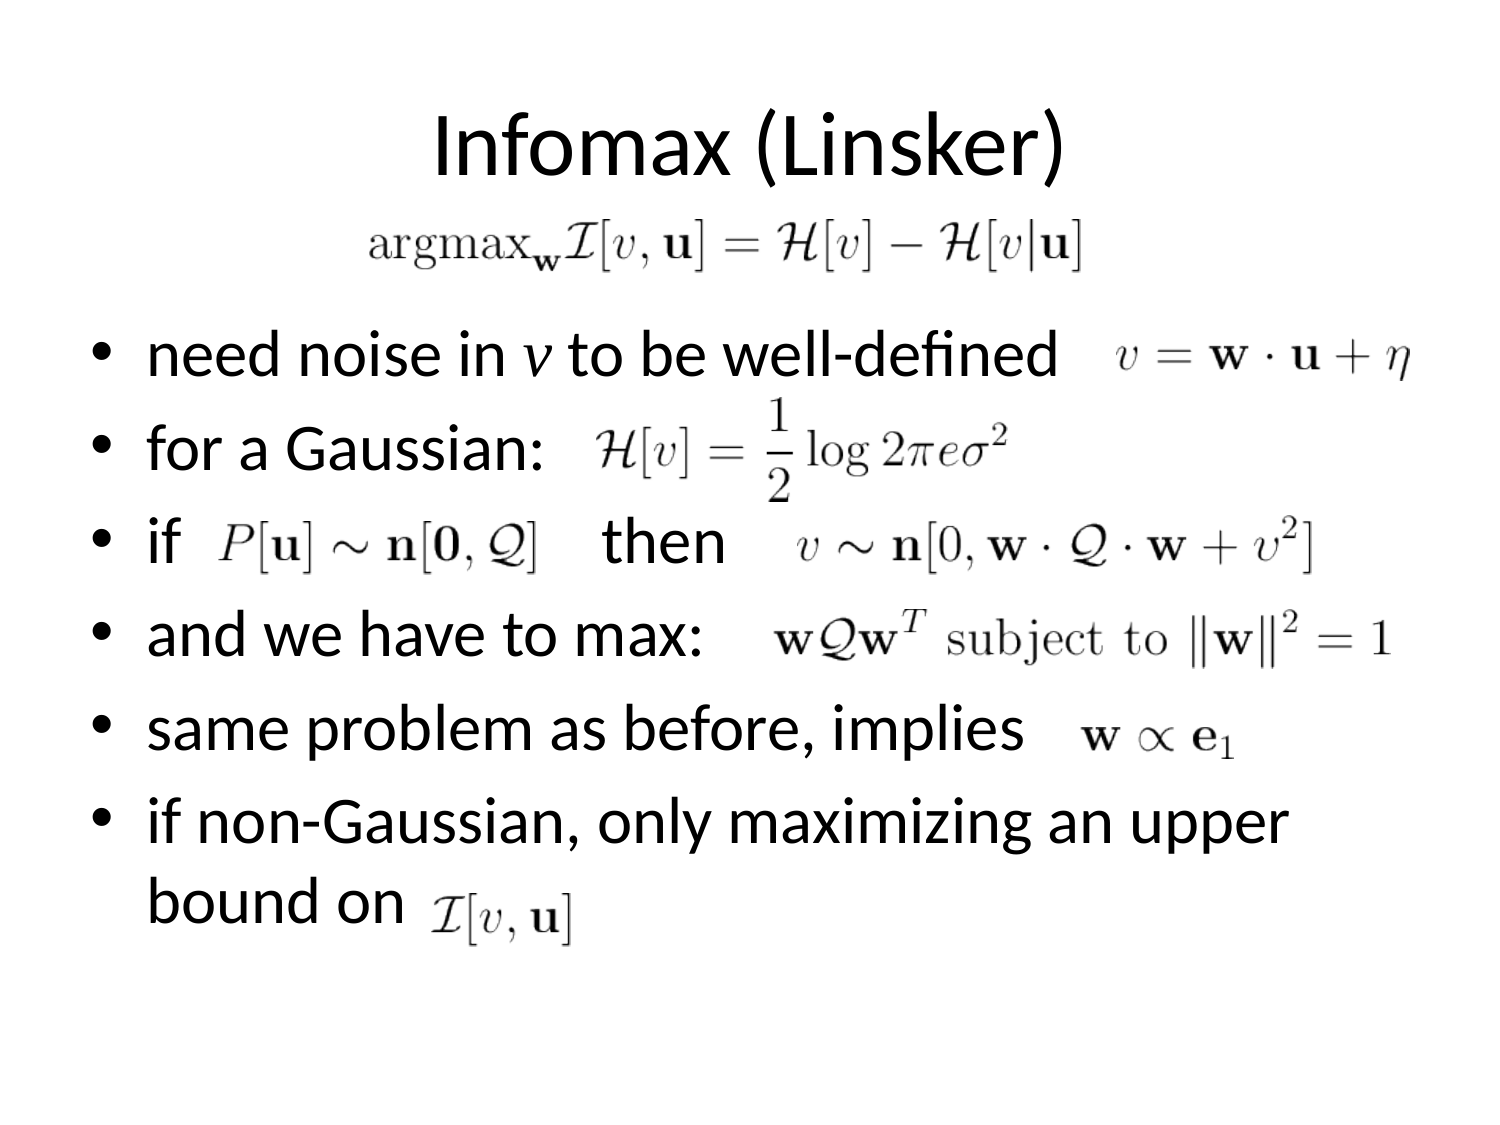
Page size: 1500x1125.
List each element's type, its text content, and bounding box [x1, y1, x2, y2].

picture [596, 396, 1008, 503]
picture [1115, 337, 1411, 381]
picture [218, 520, 536, 575]
picture [796, 514, 1312, 575]
picture [773, 609, 1392, 670]
picture [430, 892, 571, 947]
picture [369, 219, 1081, 274]
picture [1080, 727, 1235, 760]
title Infomax (Linsker) [75, 45, 1425, 233]
list need noise in v to be well-defined for a Gaussian: if then and we have to max: same problem as before, implies if non-Gaussian, only maximizing an upper bound on [75, 302, 1425, 1005]
